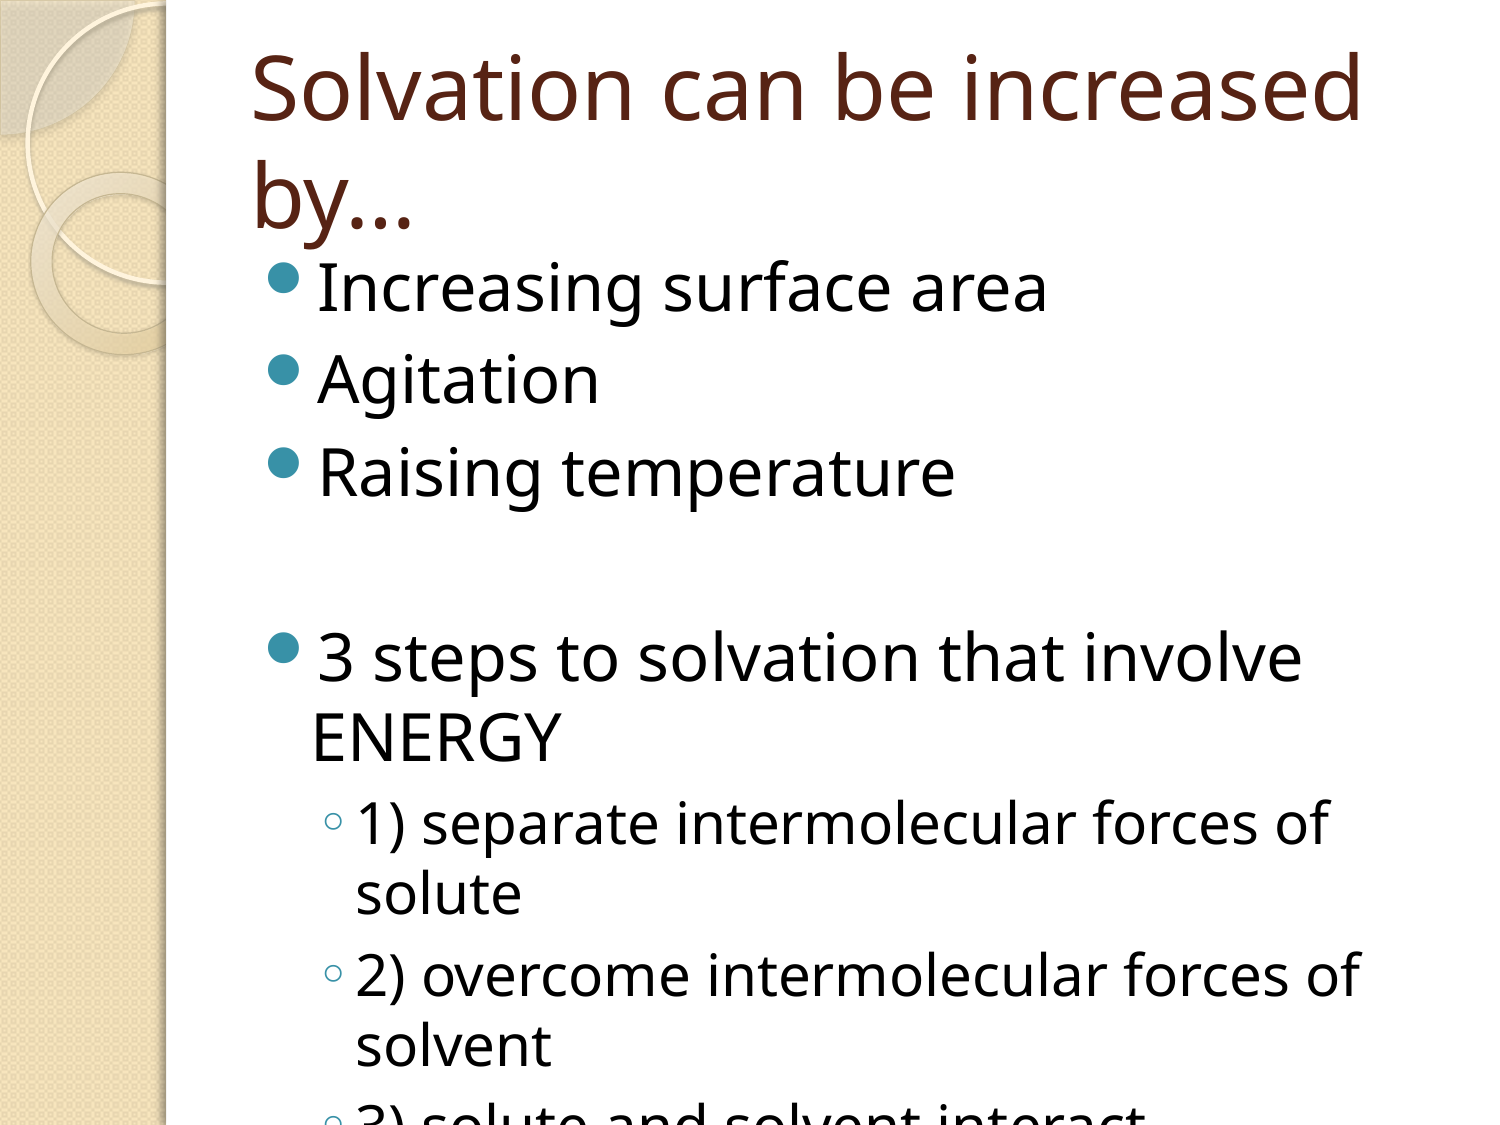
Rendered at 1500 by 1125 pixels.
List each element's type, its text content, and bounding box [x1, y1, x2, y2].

list Increasing surface area Agitation Raising temperature 3 steps to solvation that involve ENERGY 1) separate intermolecular forces of solute 2) overcome intermolecular forces of solvent 3) solute and solvent interact [235, 237, 1466, 1025]
title Solvation can be increased by… [235, 45, 1466, 233]
